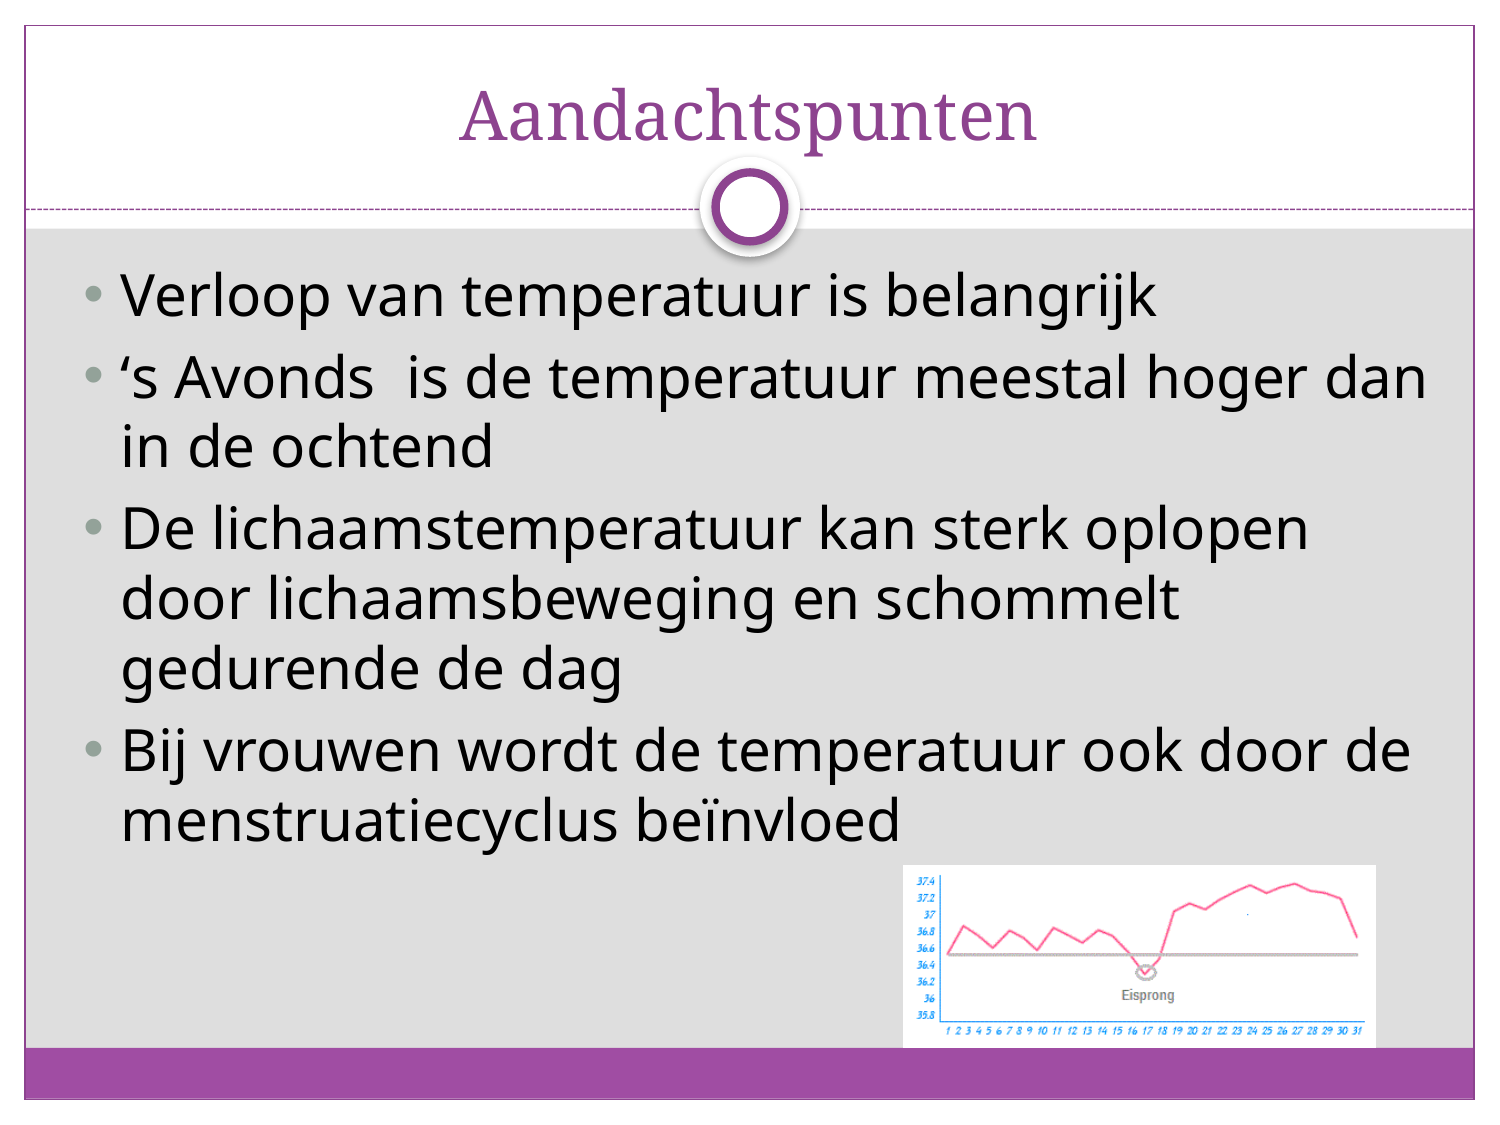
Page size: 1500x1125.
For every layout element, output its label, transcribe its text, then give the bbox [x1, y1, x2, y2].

picture [903, 865, 1377, 1048]
list Verloop van temperatuur is belangrijk ‘s Avonds is de temperatuur meestal hoger dan in de ochtend De lichaamstemperatuur kan sterk oplopen door lichaamsbeweging en schommelt gedurende de dag Bij vrouwen wordt de temperatuur ook door de menstruatiecyclus beïnvloed [49, 250, 1445, 1001]
title Aandachtspunten [49, 37, 1450, 162]
